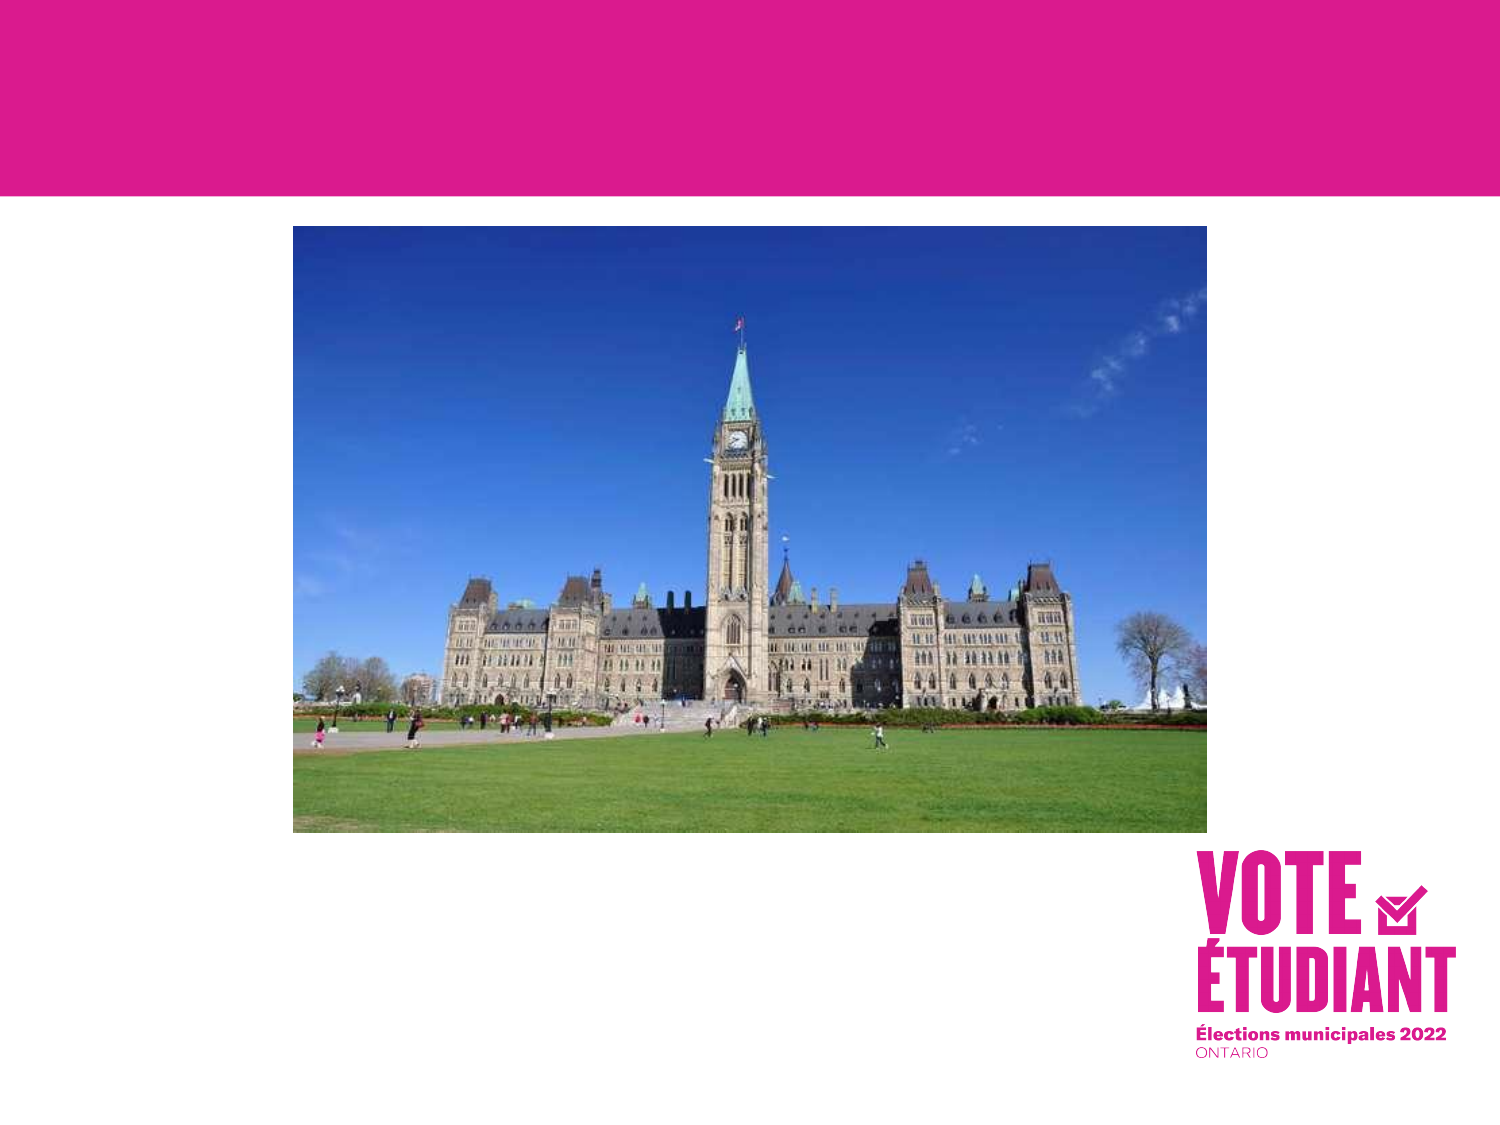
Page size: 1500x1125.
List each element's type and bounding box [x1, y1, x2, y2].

picture [293, 225, 1207, 834]
picture [1196, 850, 1456, 1058]
